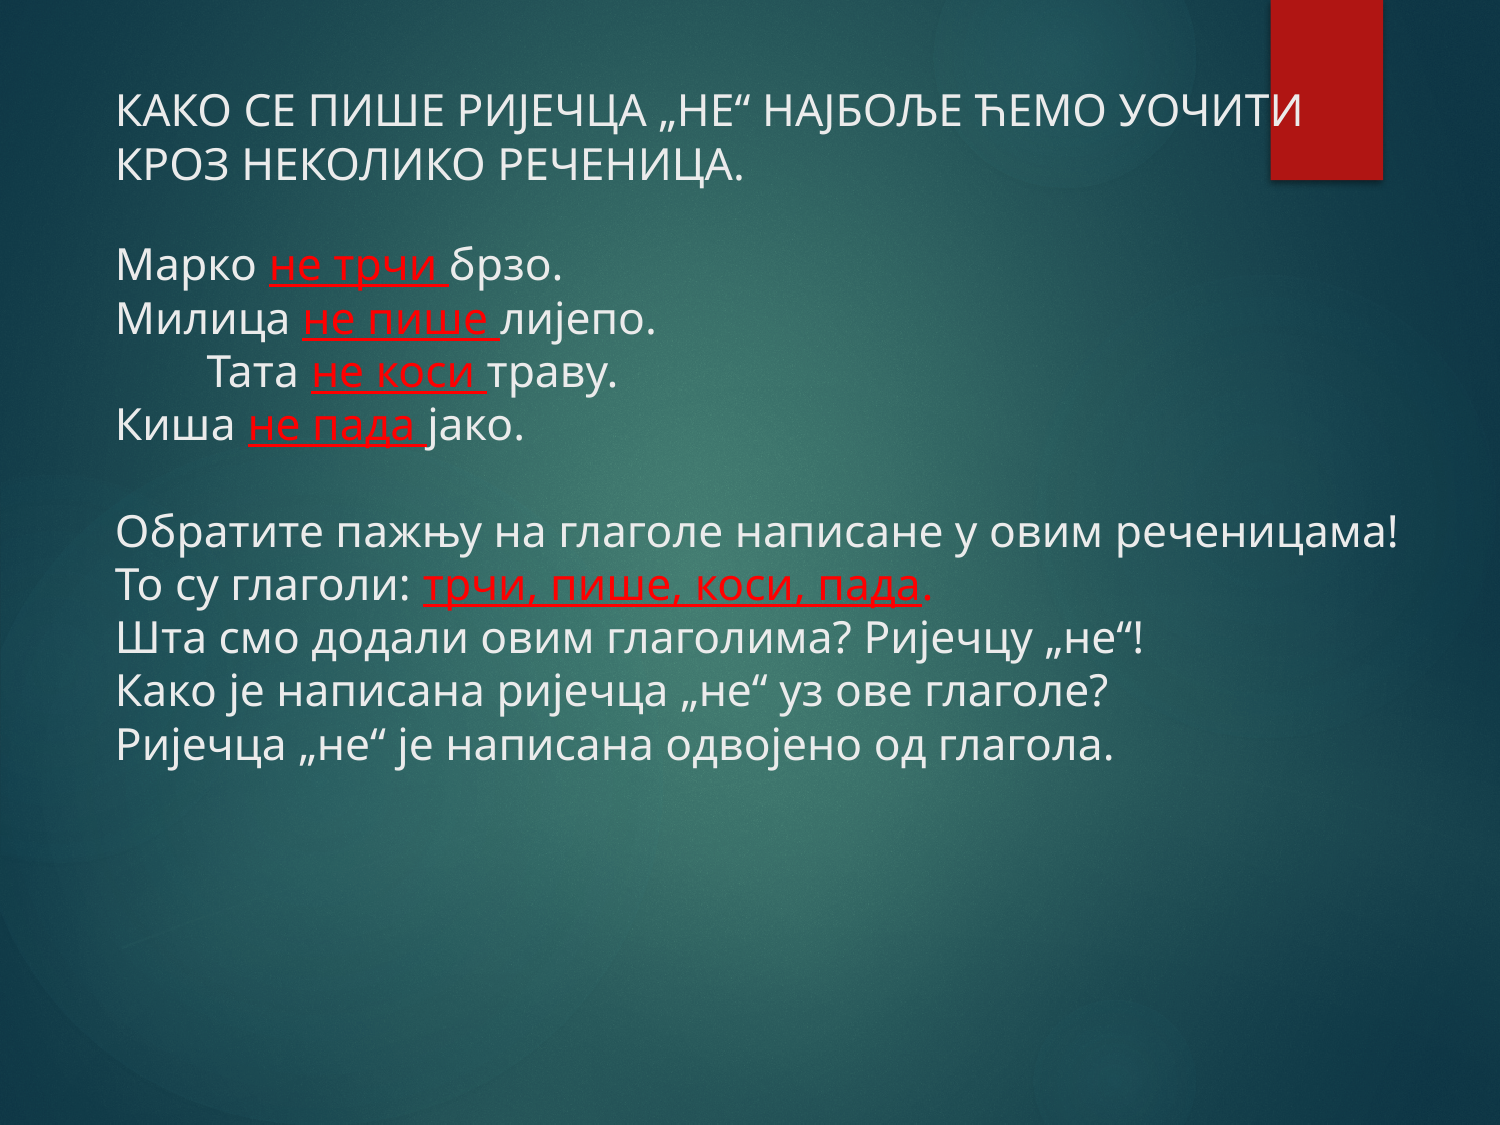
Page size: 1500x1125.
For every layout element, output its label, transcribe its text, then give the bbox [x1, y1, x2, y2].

title КАКО СЕ ПИШЕ РИЈЕЧЦА „НЕ“ НАЈБОЉЕ ЋЕМО УОЧИТИ КРОЗ НЕКОЛИКО РЕЧЕНИЦА. Марко не трчи брзо. Милица не пише лијепо. Тата не коси траву. Киша не пада јако. Обратите пажњу на глаголе написане у овим реченицама! То су глаголи: трчи, пише, коси, пада. Шта смо додали овим глаголима? Ријечцу „не“! Како је написана ријечца „не“ уз ове глаголе? Ријечца „не“ је написана одвојено од глагола. [99, 75, 1438, 913]
